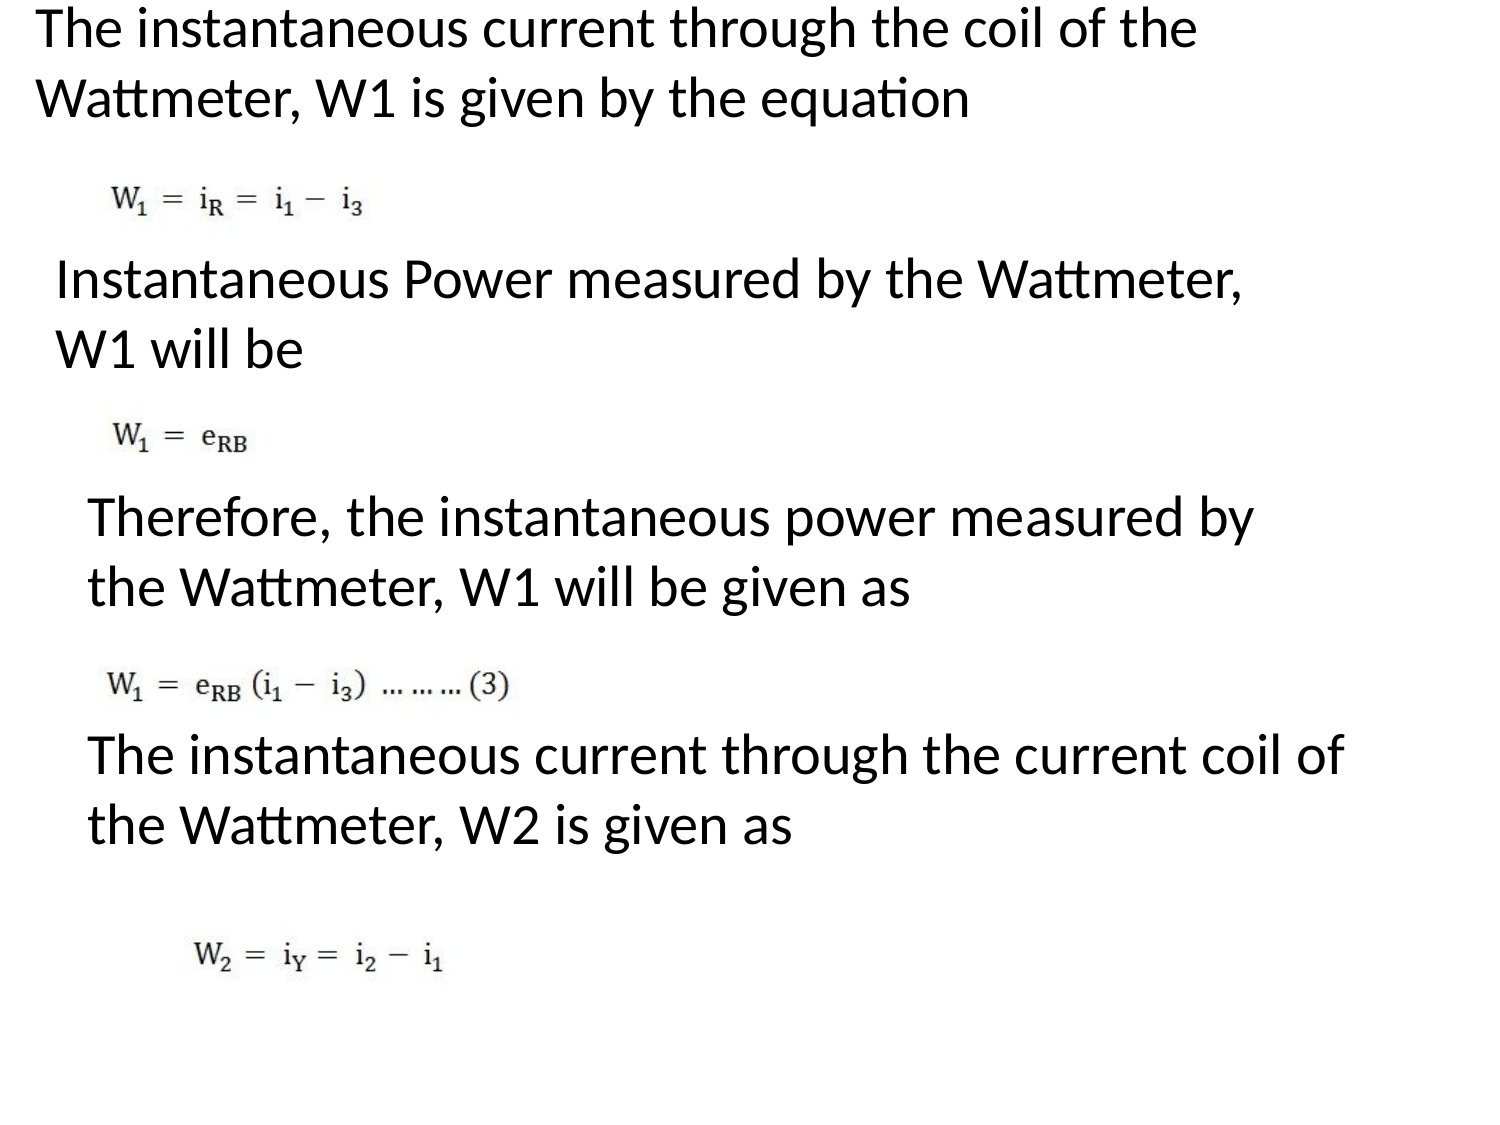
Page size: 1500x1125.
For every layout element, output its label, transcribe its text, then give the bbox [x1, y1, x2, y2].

picture [97, 406, 271, 471]
picture [97, 163, 379, 233]
text_box The instantaneous current through the coil of the Wattmeter, W1 is given by the equation [20, 0, 1337, 137]
text_box The instantaneous current through the current coil of the Wattmeter, W2 is given as [72, 708, 1376, 864]
picture [97, 644, 522, 721]
text_box Instantaneous Power measured by the Wattmeter, W1 will be [41, 232, 1327, 387]
picture [183, 924, 463, 987]
text_box Therefore, the instantaneous power measured by the Wattmeter, W1 will be given as [72, 470, 1305, 626]
